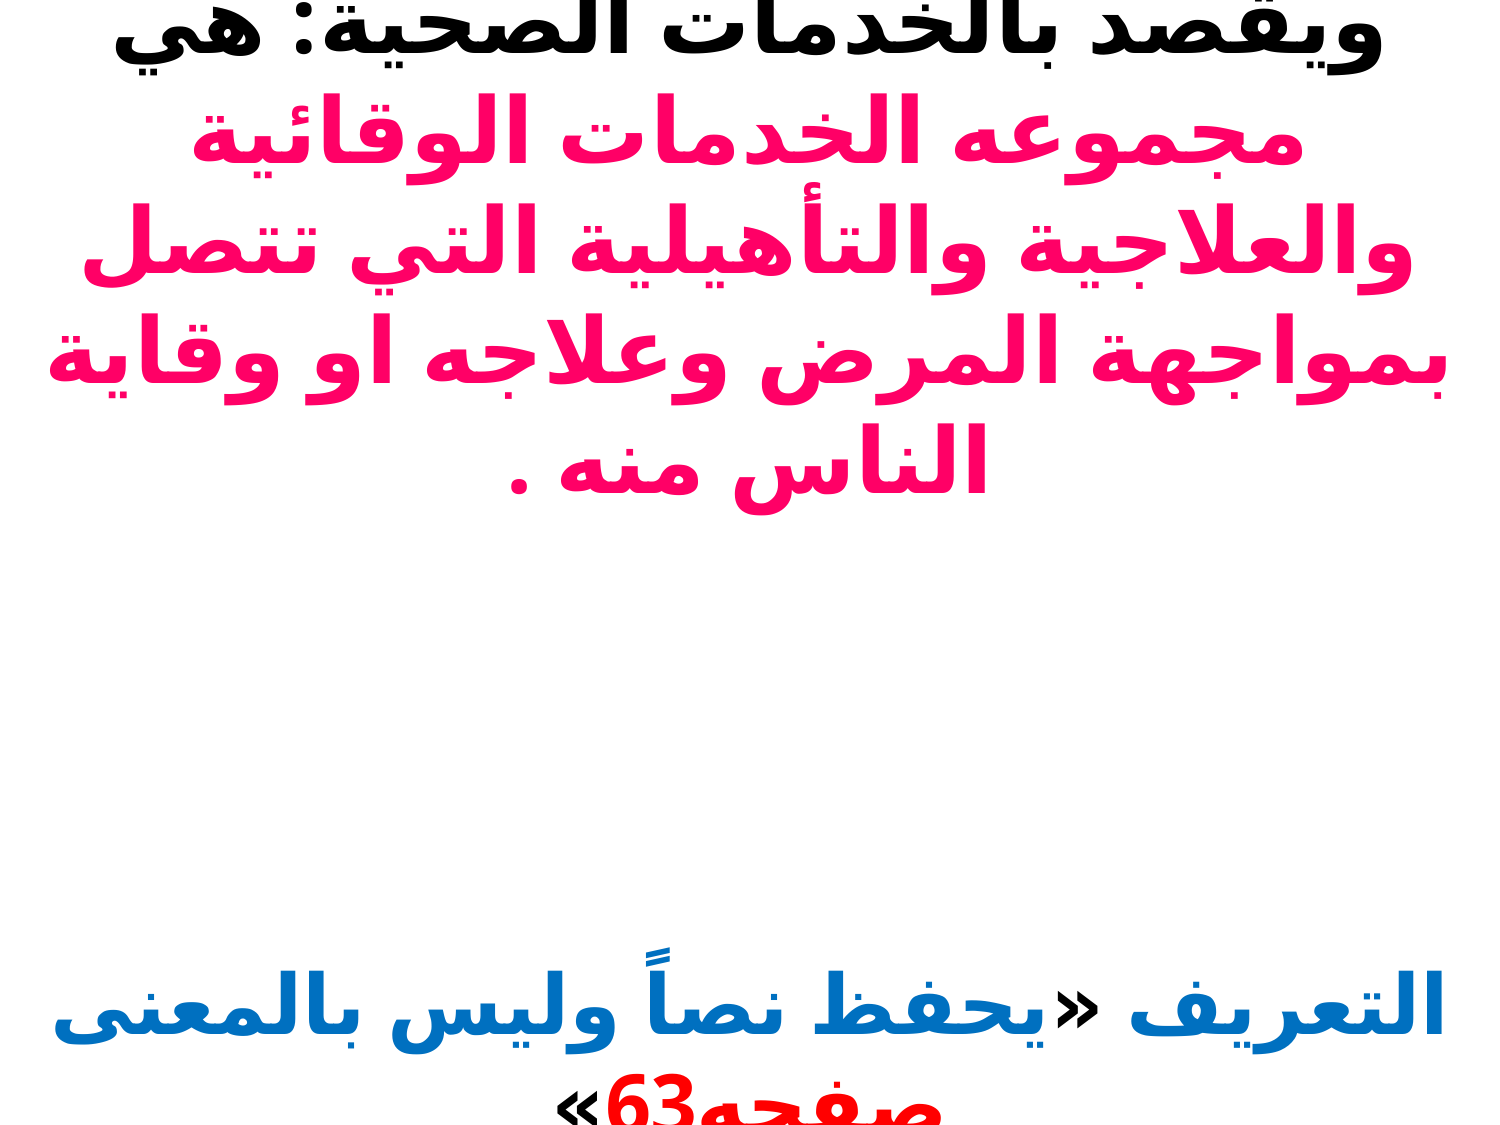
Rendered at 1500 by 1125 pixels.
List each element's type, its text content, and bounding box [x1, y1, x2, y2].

title ويقصد بالخدمات الصحية: هي مجموعه الخدمات الوقائية والعلاجية والتأهيلية التي تتصل بمواجهة المرض وعلاجه او وقاية الناس منه . التعريف «يحفظ نصاً وليس بالمعنى صفحه63» [17, 19, 1483, 1094]
